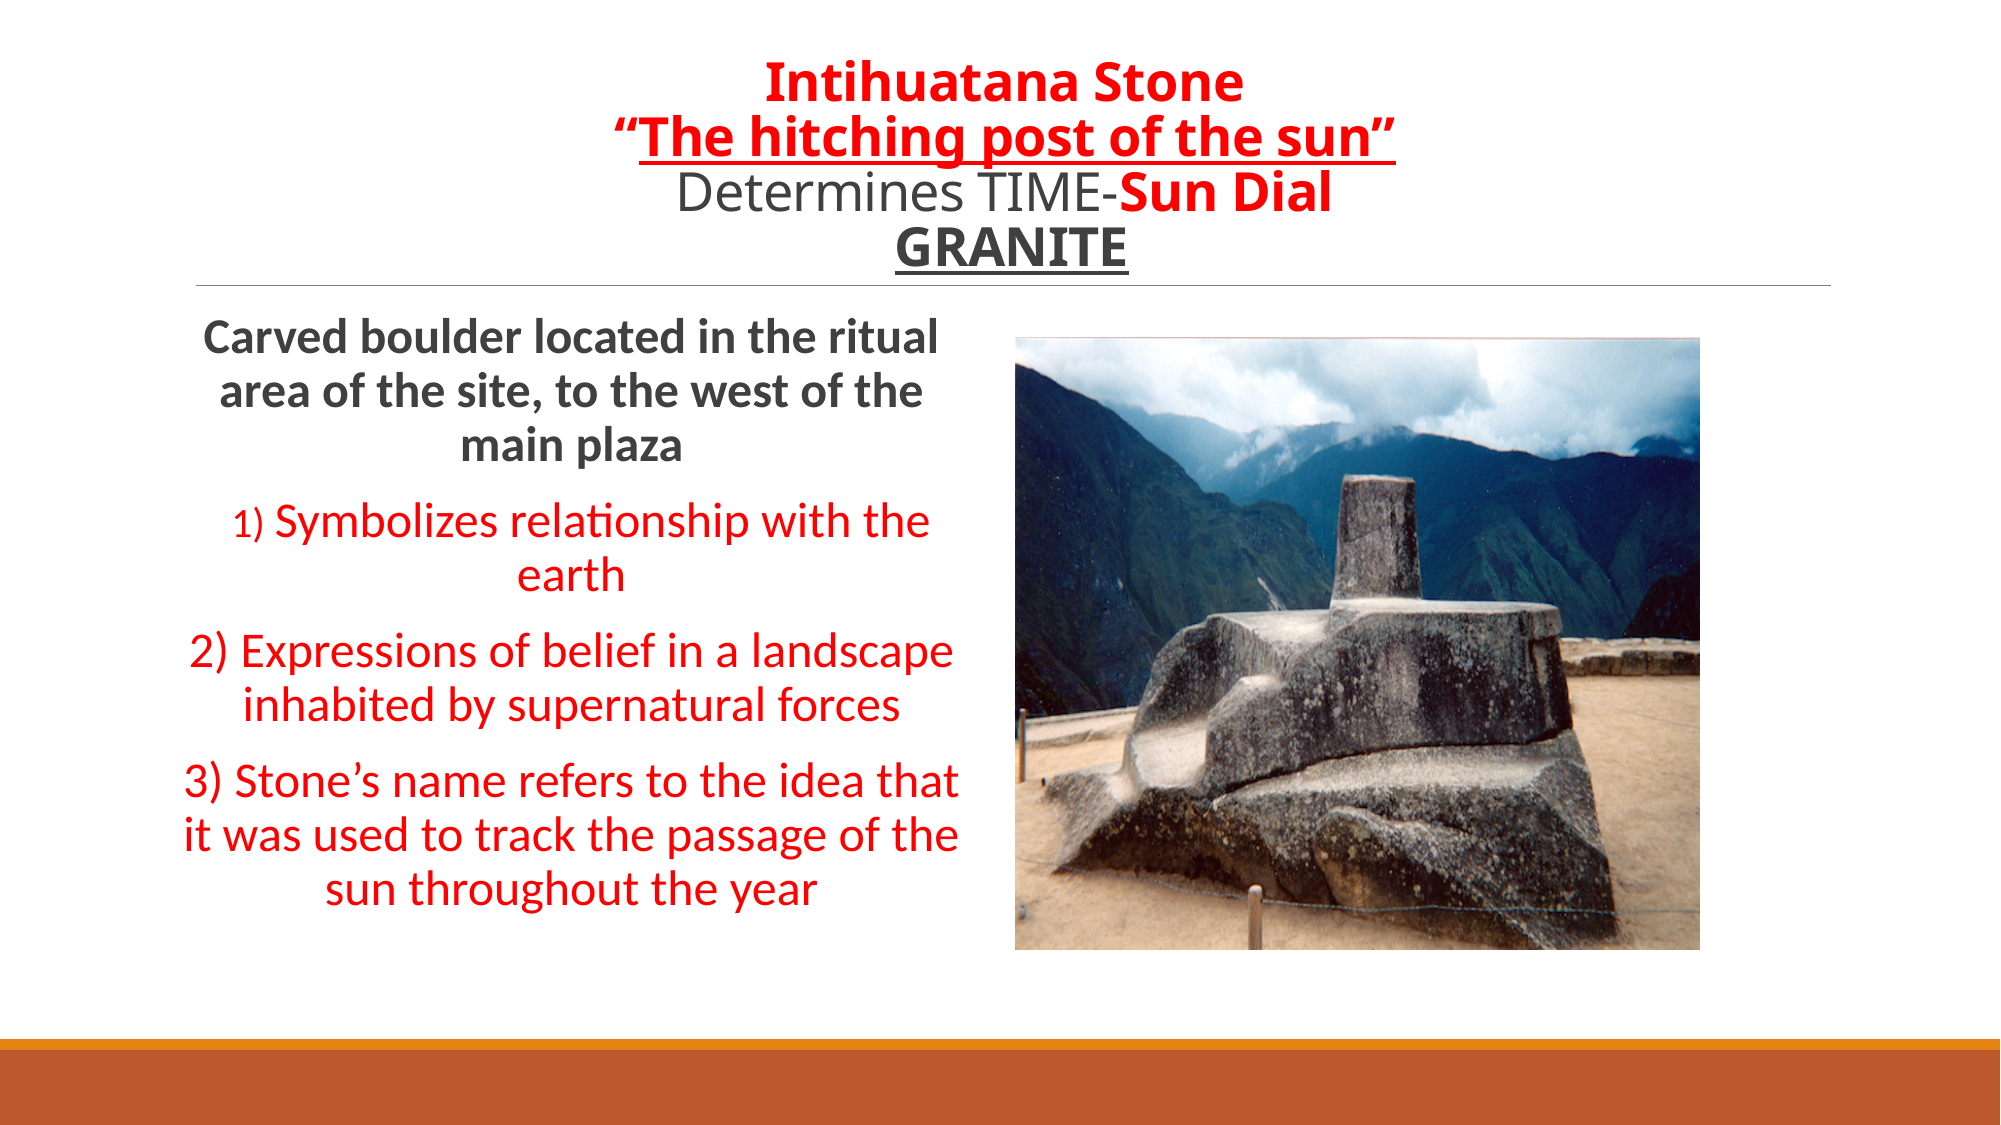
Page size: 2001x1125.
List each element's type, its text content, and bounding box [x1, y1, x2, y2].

title Intihuatana Stone “The hitching post of the sun” Determines TIME-Sun Dial GRANITE [180, 47, 1830, 285]
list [1014, 336, 1701, 951]
list Carved boulder located in the ritual area of the site, to the west of the main plaza 1) Symbolizes relationship with the earth 2) Expressions of belief in a landscape inhabited by supernatural forces 3) Stone’s name refers to the idea that it was used to track the passage of the sun throughout the year [154, 302, 978, 963]
